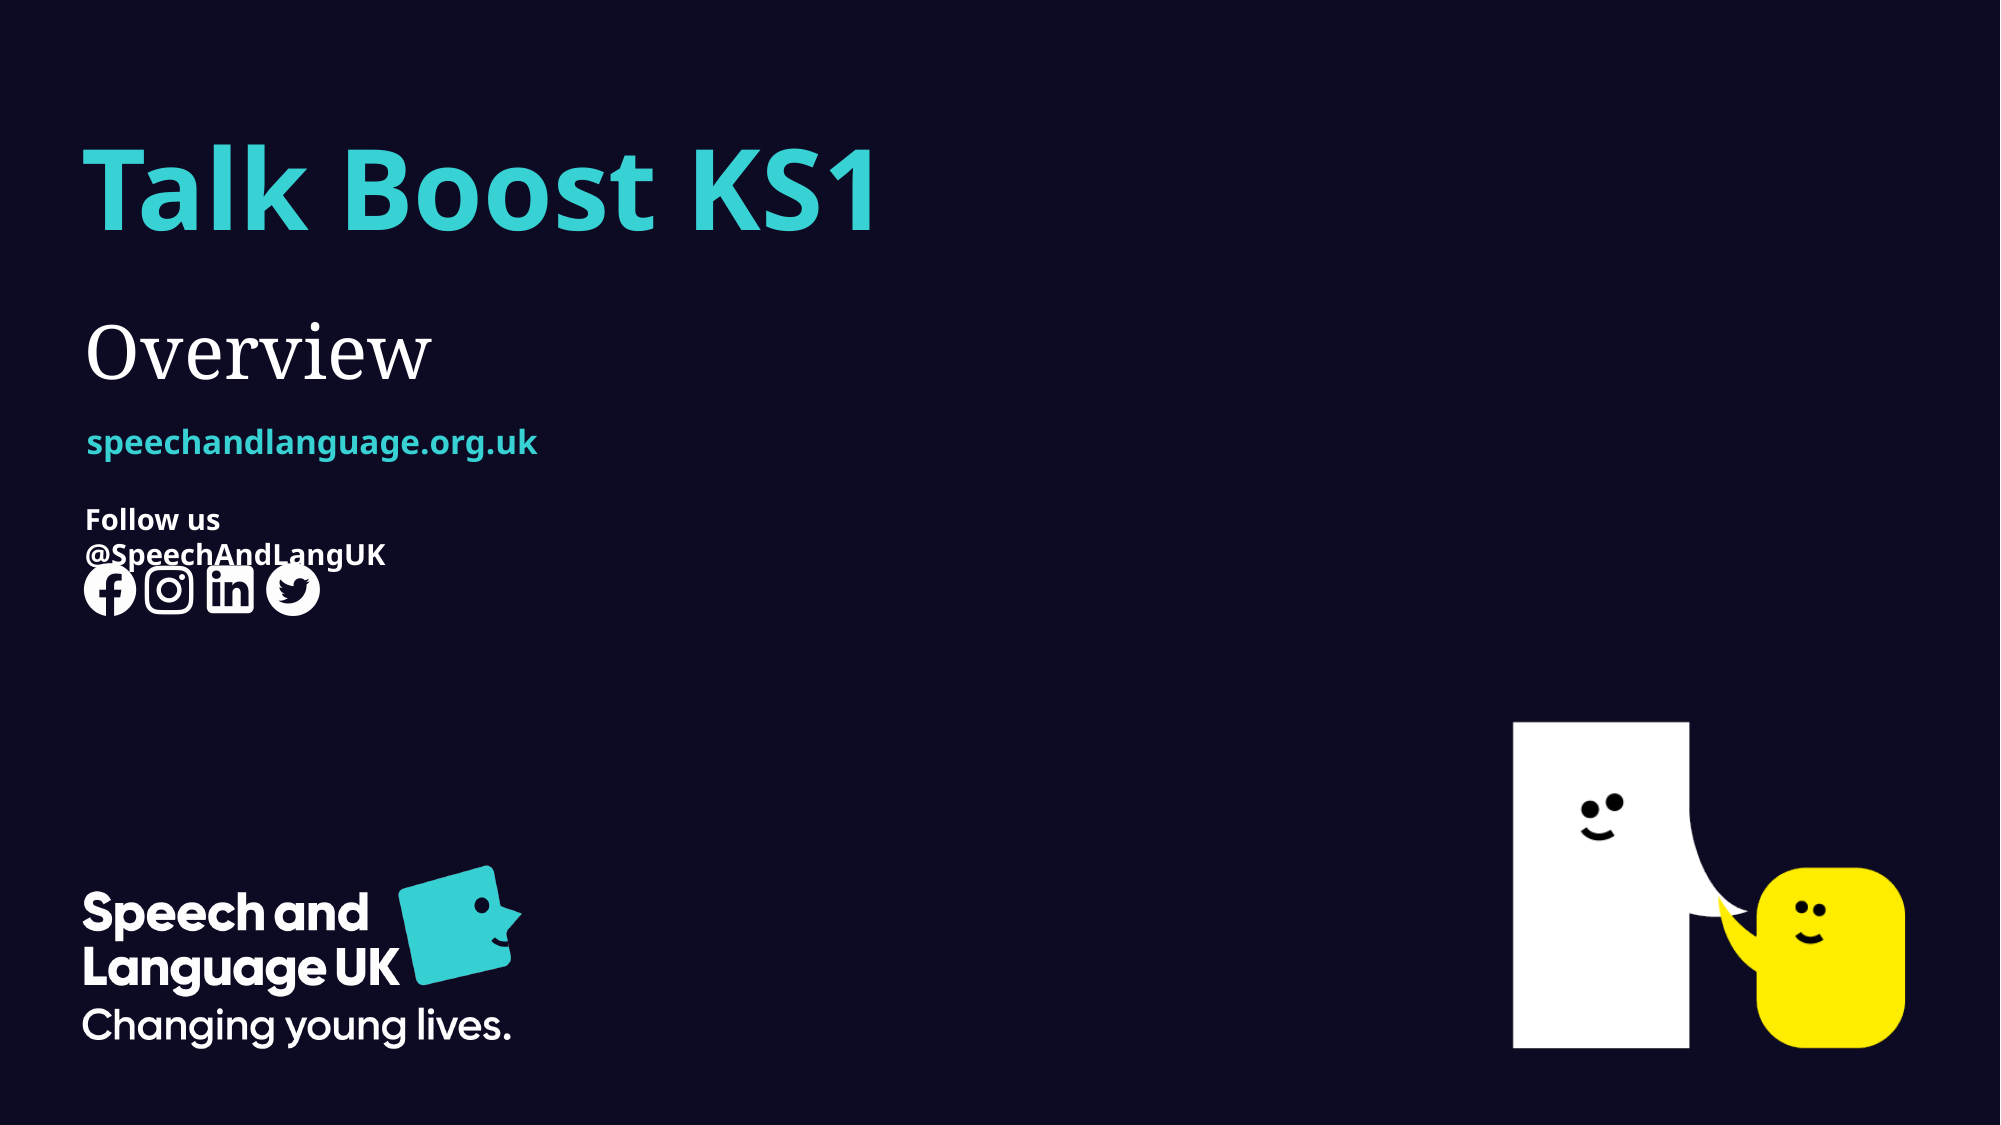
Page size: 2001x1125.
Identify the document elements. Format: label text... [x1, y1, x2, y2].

picture [205, 564, 255, 615]
text_box Talk Boost KS1 [66, 110, 1919, 261]
text_box Overview [70, 297, 921, 403]
text_box Follow us @SpeechAndLangUK [70, 494, 537, 579]
picture [261, 558, 325, 621]
picture [81, 560, 139, 619]
picture [1463, 651, 1930, 1118]
picture [140, 561, 198, 619]
text_box speechandlanguage.org.uk [71, 414, 614, 469]
picture [17, 800, 587, 1114]
